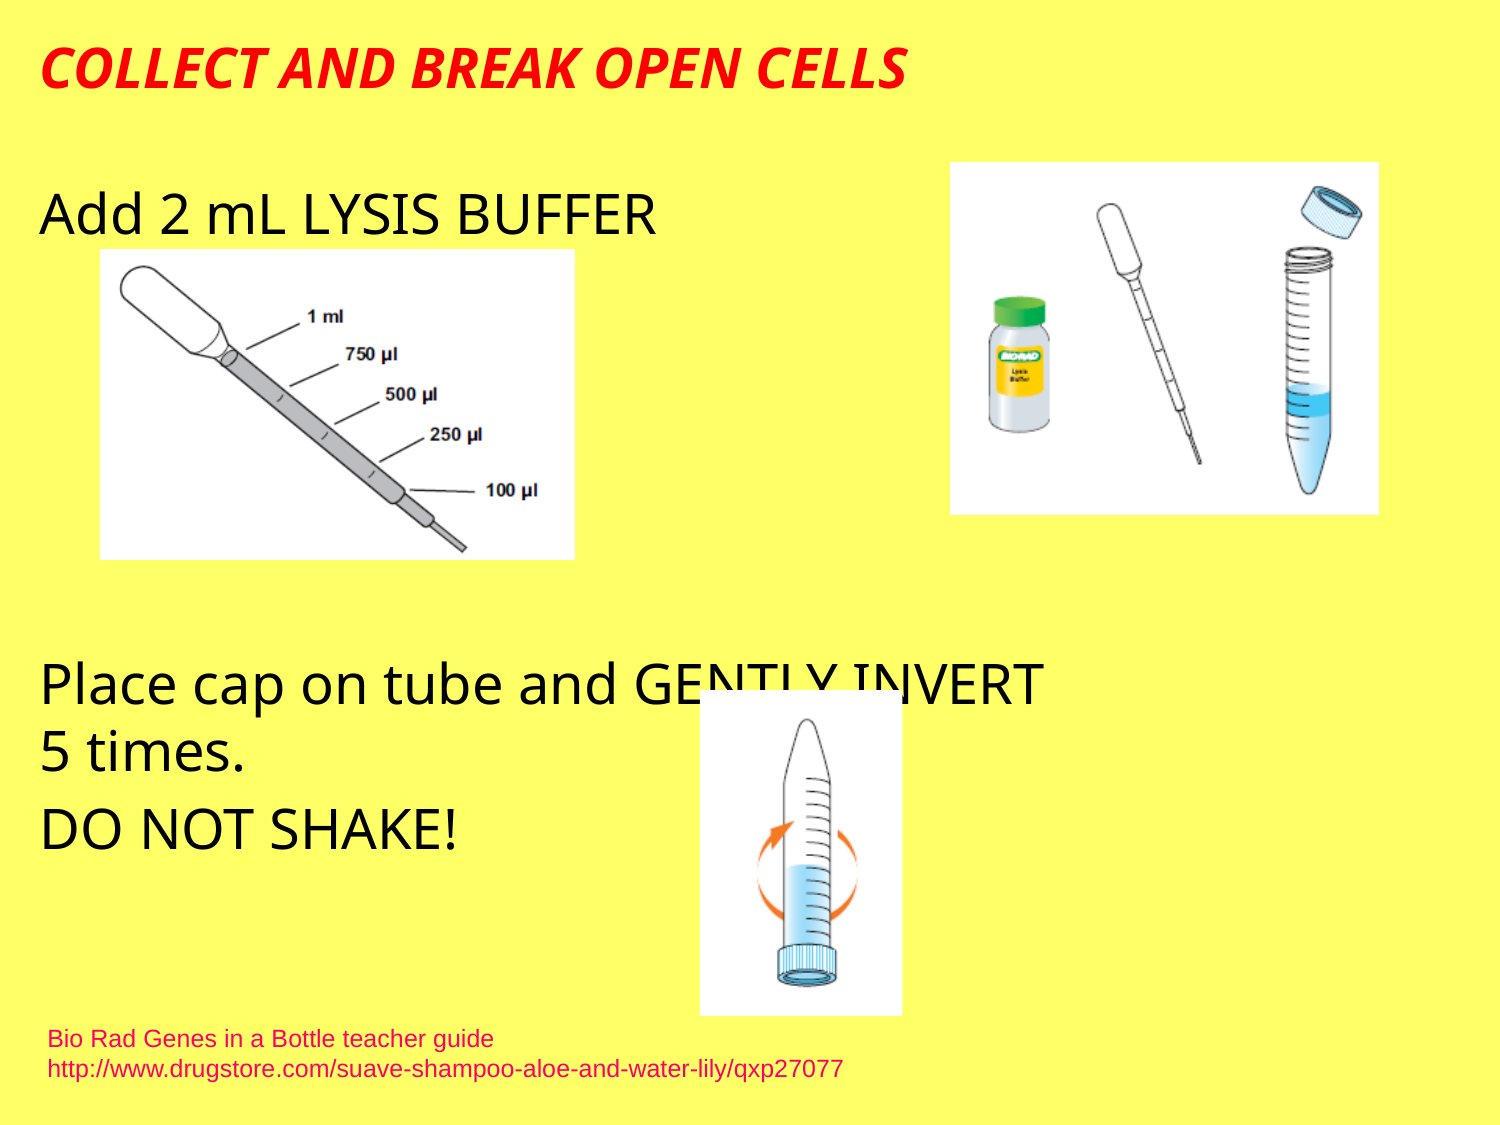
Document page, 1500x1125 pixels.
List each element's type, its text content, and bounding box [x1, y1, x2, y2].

picture [949, 162, 1380, 515]
picture [699, 690, 903, 1016]
text_box Bio Rad Genes in a Bottle teacher guide http://www.drugstore.com/suave-shampoo-aloe-and-water-lily/qxp27077 [32, 1015, 1495, 1125]
picture [99, 249, 576, 560]
list COLLECT AND BREAK OPEN CELLS Add 2 mL LYSIS BUFFER Place cap on tube and GENTLY INVERT 5 times. DO NOT SHAKE! [24, 24, 1495, 1038]
